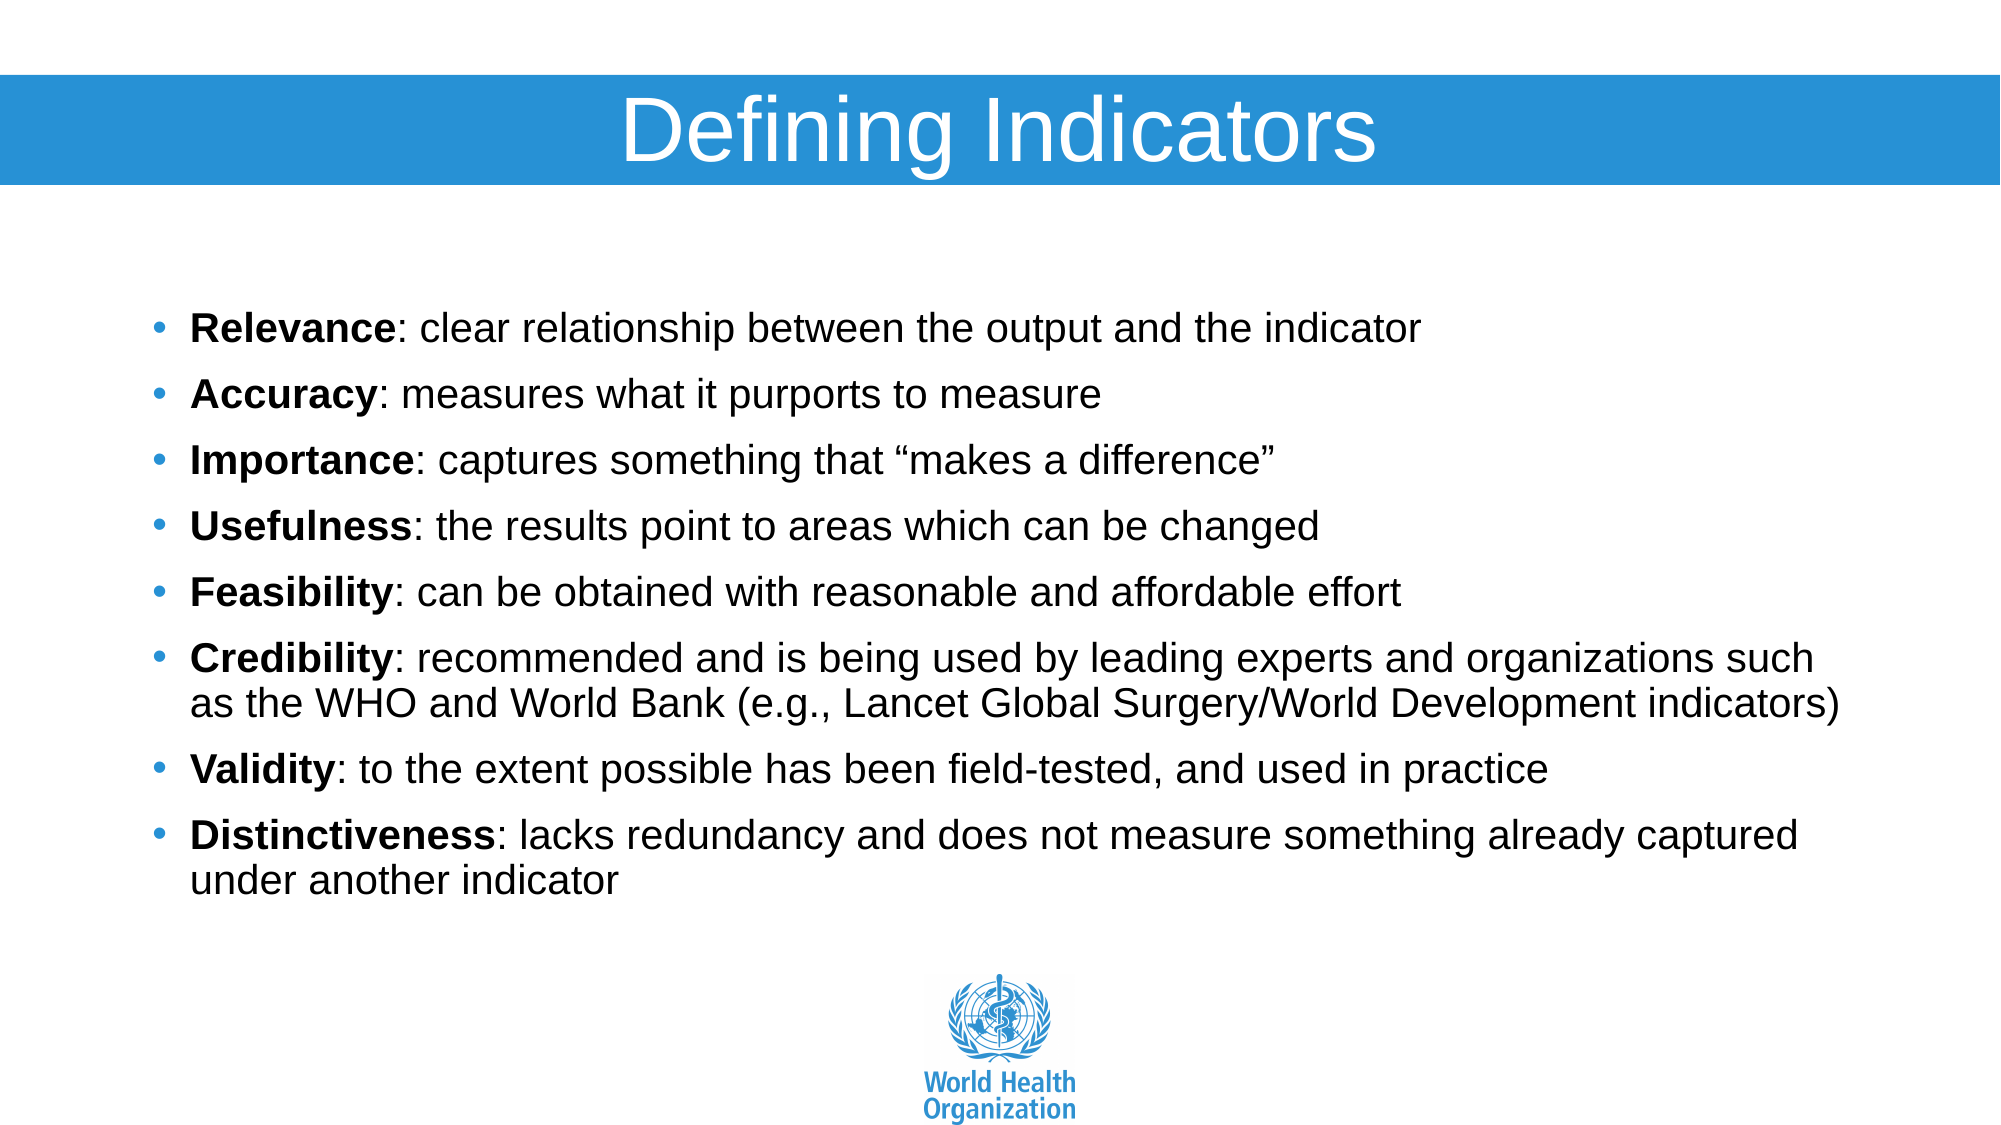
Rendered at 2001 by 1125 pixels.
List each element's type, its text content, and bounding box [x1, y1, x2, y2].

title Defining Indicators [137, 59, 1863, 205]
list Relevance: clear relationship between the output and the indicator Accuracy: measures what it purports to measure Importance: captures something that “makes a difference” Usefulness: the results point to areas which can be changed Feasibility: can be obtained with reasonable and affordable effort Credibility: recommended and is being used by leading experts and organizations such as the WHO and World Bank (e.g., Lancet Global Surgery/World Development indicators) Validity: to the extent possible has been field-tested, and used in practice Distinctiveness: lacks redundancy and does not measure something already captured under another indicator [137, 299, 1863, 1014]
picture [924, 1014, 1075, 1125]
